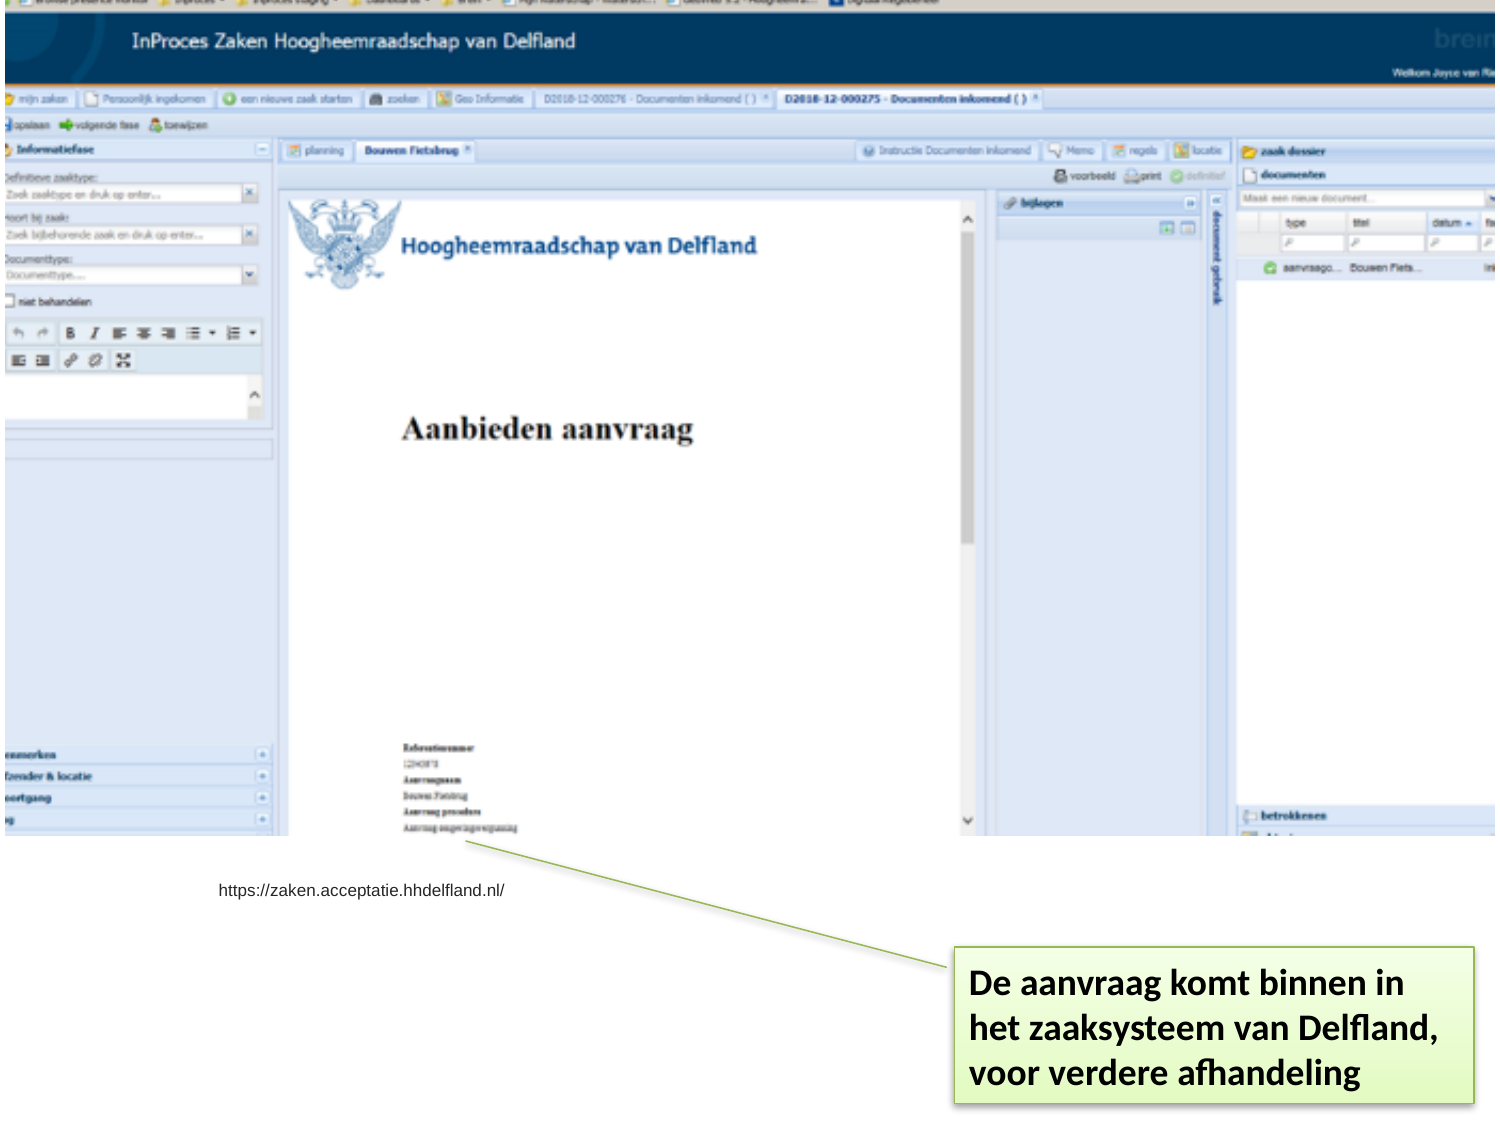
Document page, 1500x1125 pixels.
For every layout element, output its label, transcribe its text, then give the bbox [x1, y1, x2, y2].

text_box De aanvraag komt binnen in het zaaksysteem van Delfland, voor verdere afhandeling [954, 947, 1475, 1104]
picture [5, 0, 1495, 836]
text_box https://zaken.acceptatie.hhdelfland.nl/ [207, 873, 520, 905]
